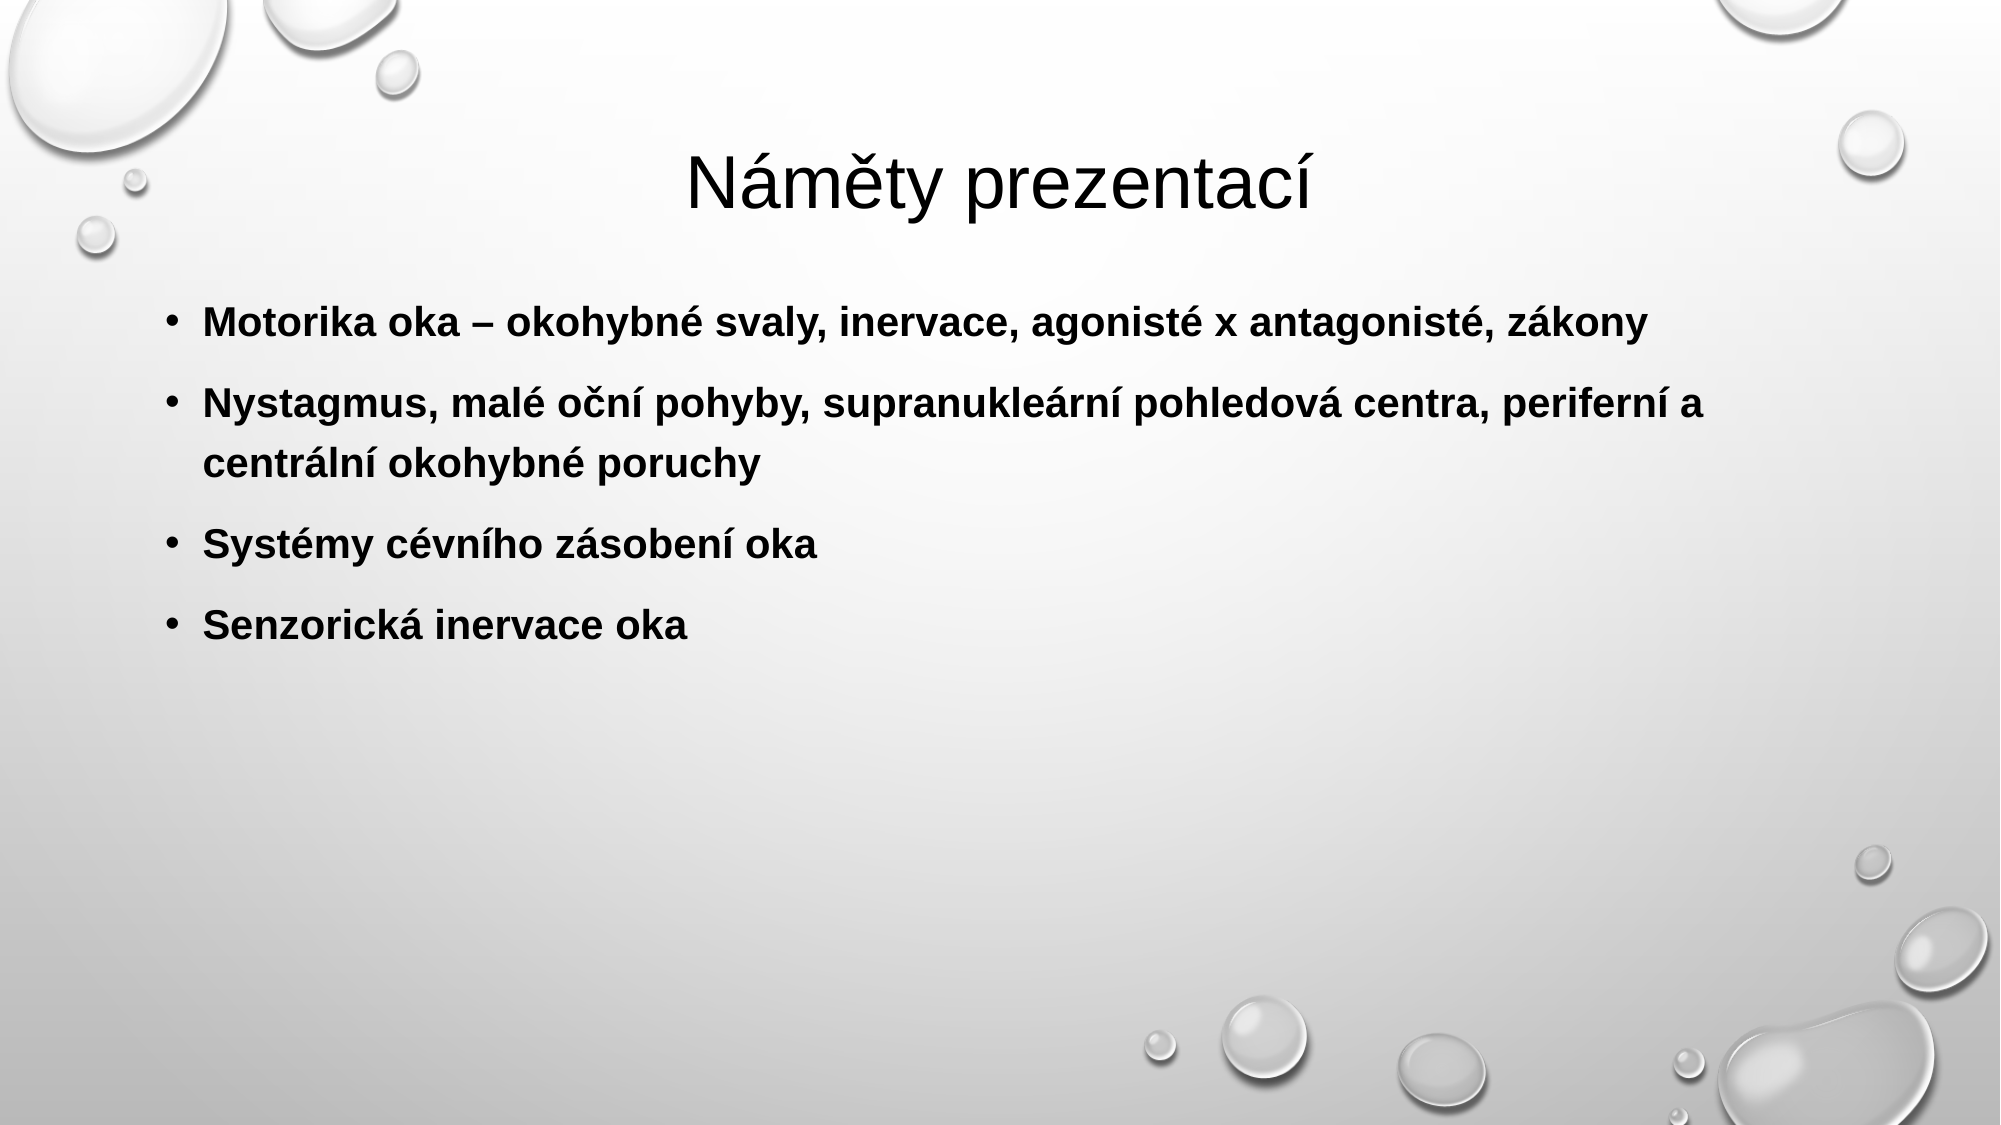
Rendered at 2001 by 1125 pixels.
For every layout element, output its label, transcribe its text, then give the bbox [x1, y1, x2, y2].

title Náměty prezentací [149, 101, 1851, 267]
list Motorika oka – okohybné svaly, inervace, agonisté x antagonisté, zákony Nystagmus, malé oční pohyby, supranukleární pohledová centra, periferní a centrální okohybné poruchy Systémy cévního zásobení oka Senzorická inervace oka [150, 277, 1851, 1013]
picture [0, 0, 2000, 1125]
